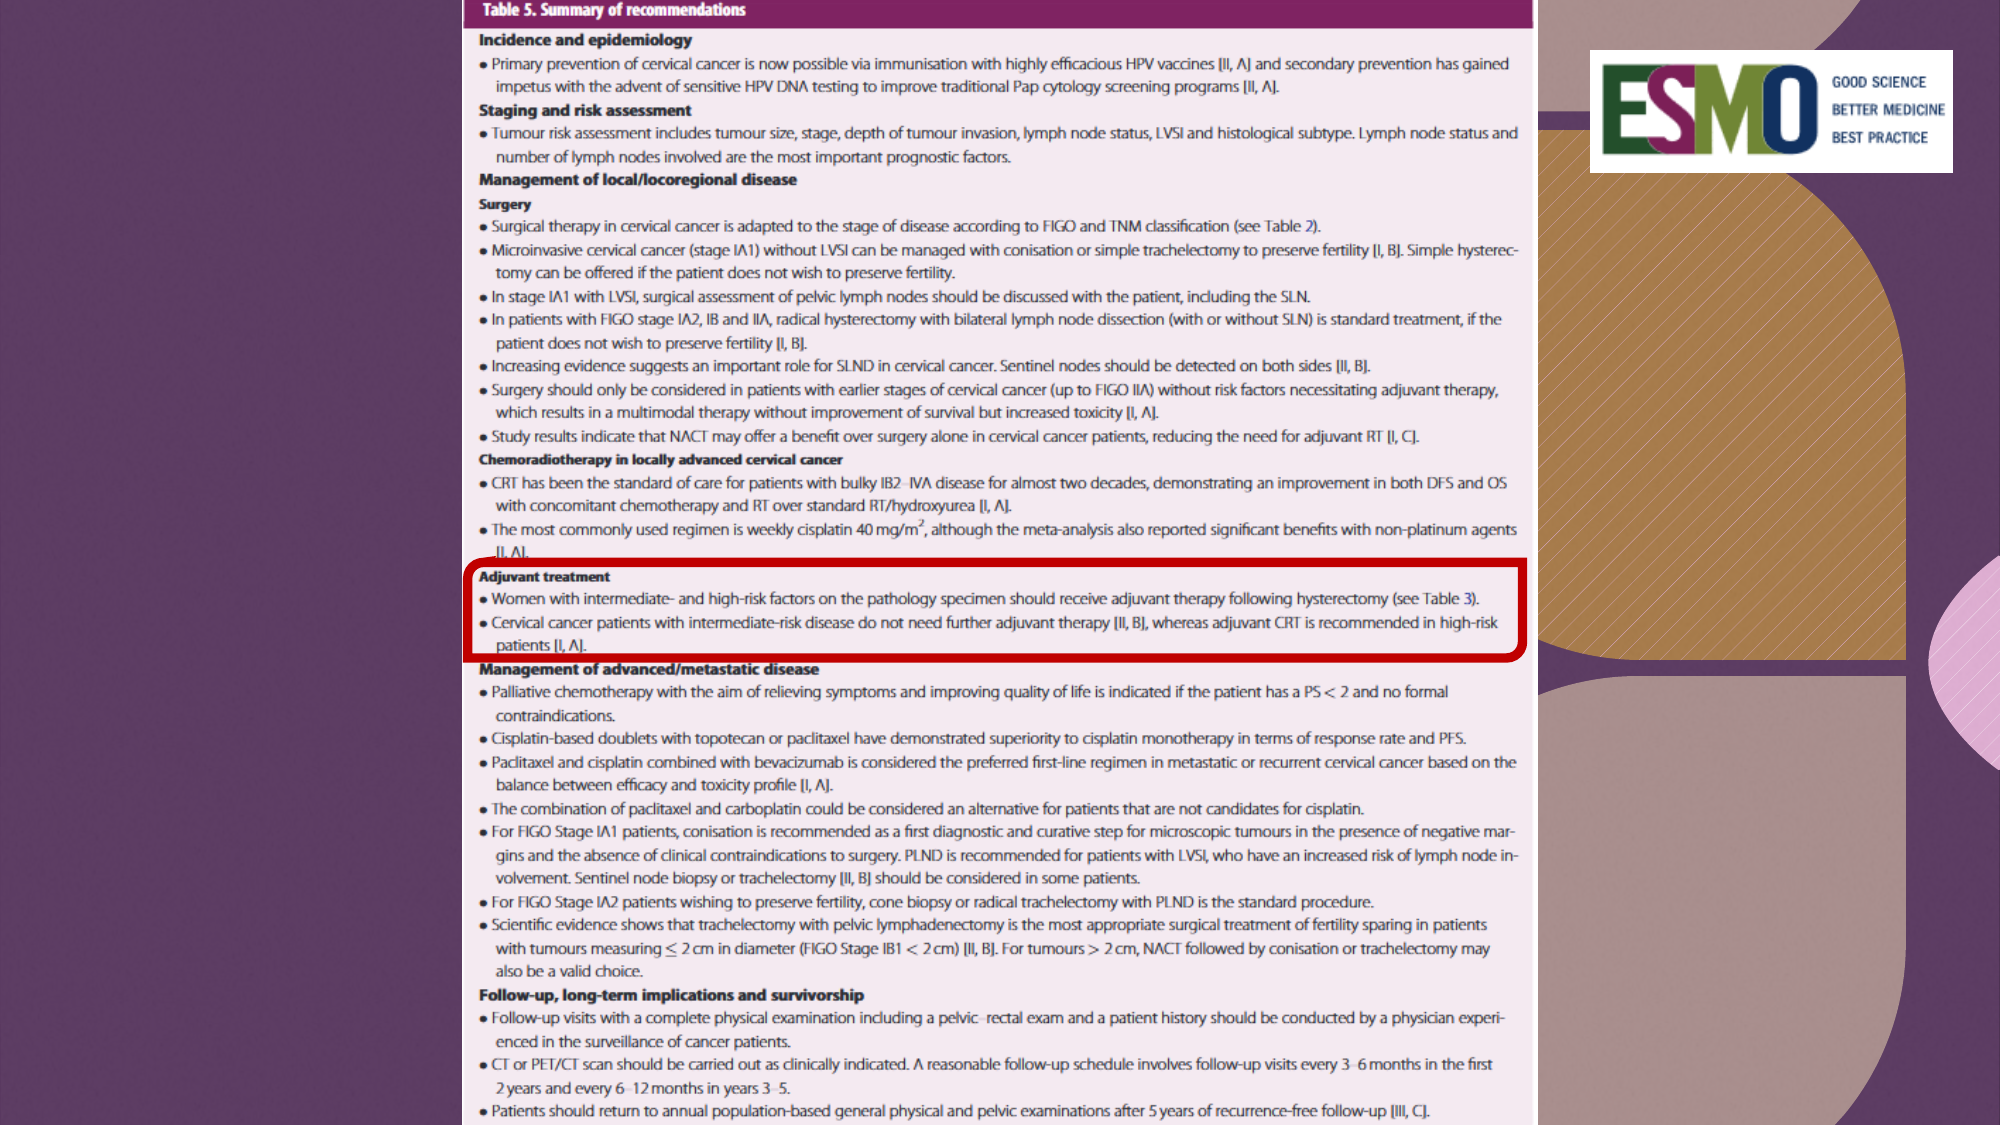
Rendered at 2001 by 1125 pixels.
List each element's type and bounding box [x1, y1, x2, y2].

picture [1590, 50, 1953, 173]
picture [462, 0, 1538, 1125]
